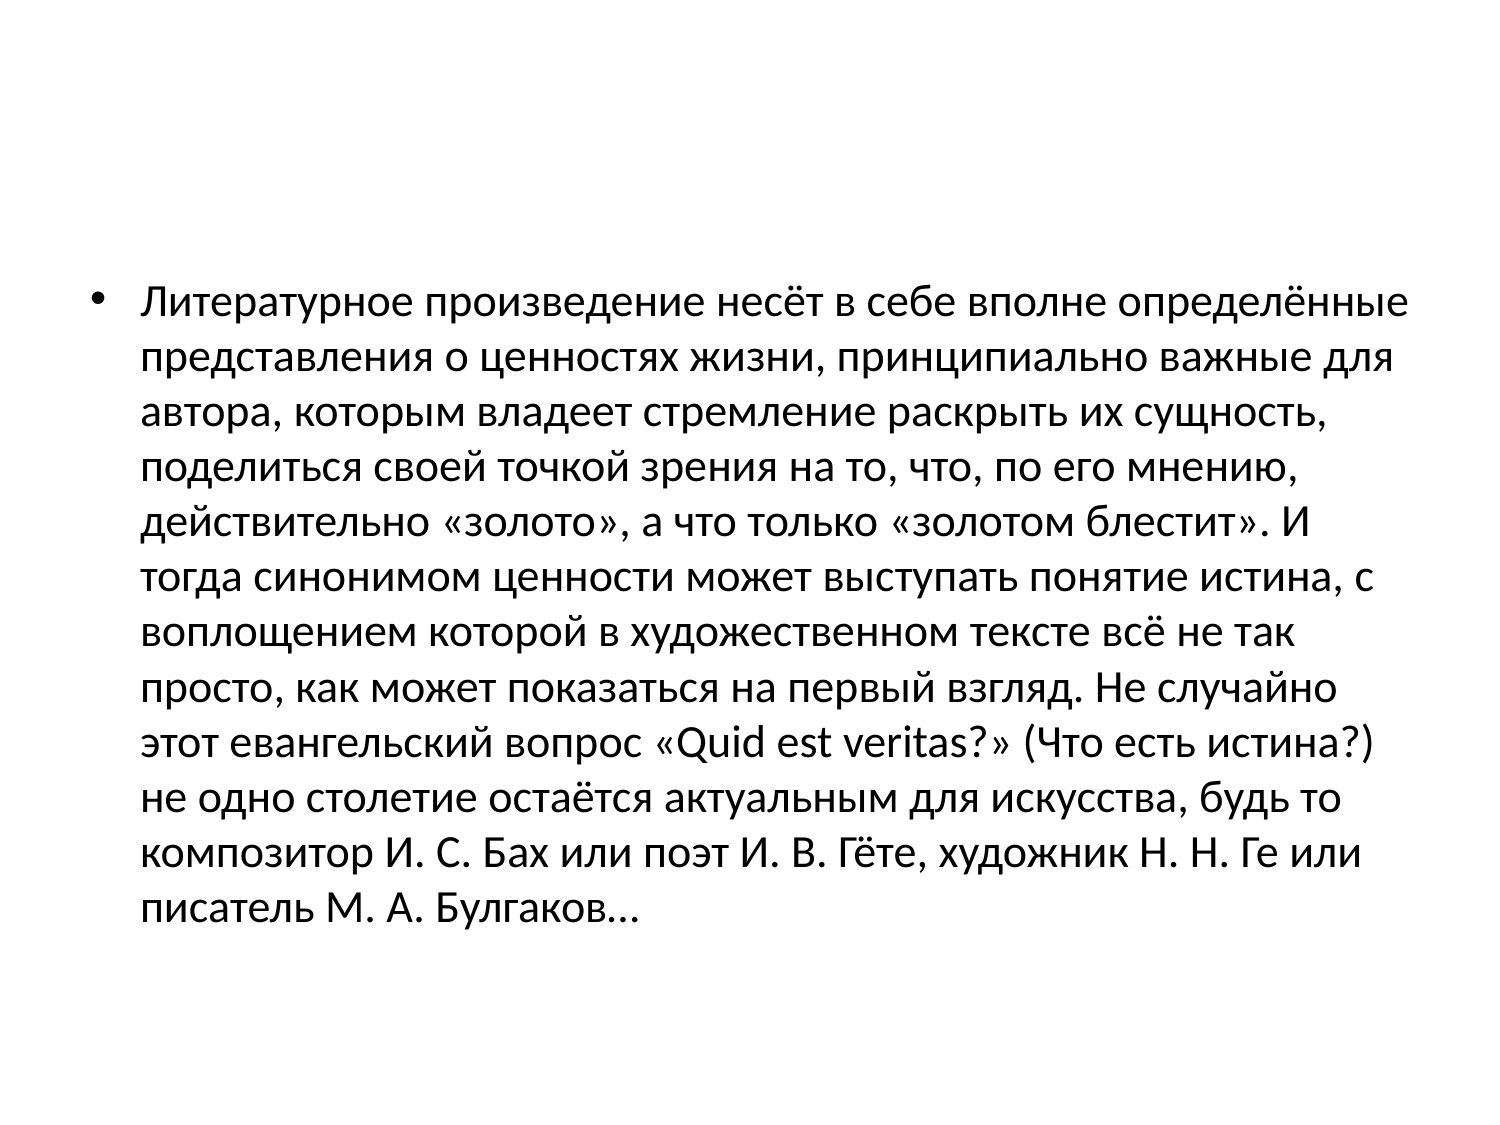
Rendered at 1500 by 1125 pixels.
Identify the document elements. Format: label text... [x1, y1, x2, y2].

list Литературное произведение несёт в себе вполне определённые представления о ценностях жизни, принципиально важные для автора, которым владеет стремление раскрыть их сущность, поделиться своей точкой зрения на то, что, по его мнению, действительно «золото», а что только «золотом блестит». И тогда синонимом ценности может выступать понятие истина, с воплощением которой в художественном тексте всё не так просто, как может показаться на первый взгляд. Не случайно этот евангельский вопрос «Quid est veritas?» (Что есть истина?) не одно столетие остаётся актуальным для искусства, будь то композитор И. С. Бах или поэт И. В. Гёте, художник Н. Н. Ге или писатель М. А. Булгаков… [75, 262, 1425, 1005]
